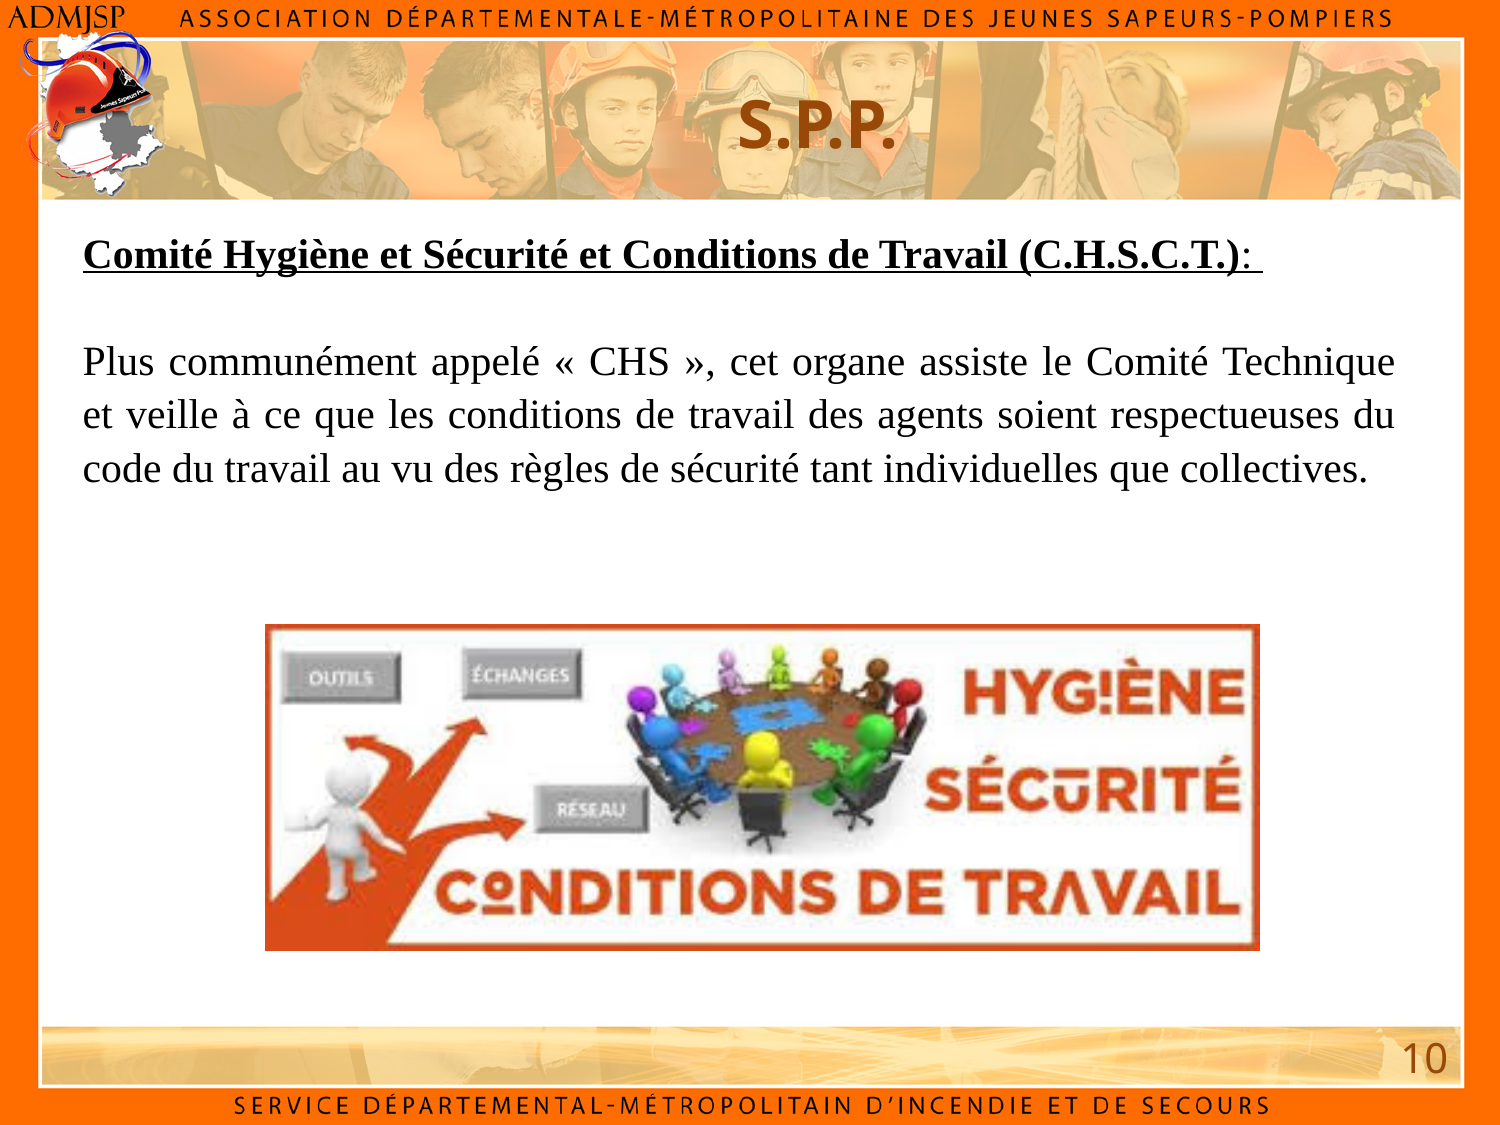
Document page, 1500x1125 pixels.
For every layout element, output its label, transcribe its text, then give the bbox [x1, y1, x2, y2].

title S.P.P. [183, 45, 1454, 200]
text_box Comité Hygiène et Sécurité et Conditions de Travail (C.H.S.C.T.): Plus communément appelé « CHS », cet organe assiste le Comité Technique et veille à ce que les conditions de travail des agents soient respectueuses du code du travail au vu des règles de sécurité tant individuelles que collectives. [67, 215, 1412, 499]
picture [0, 0, 1500, 1125]
slide_number 10 [1113, 1029, 1464, 1090]
